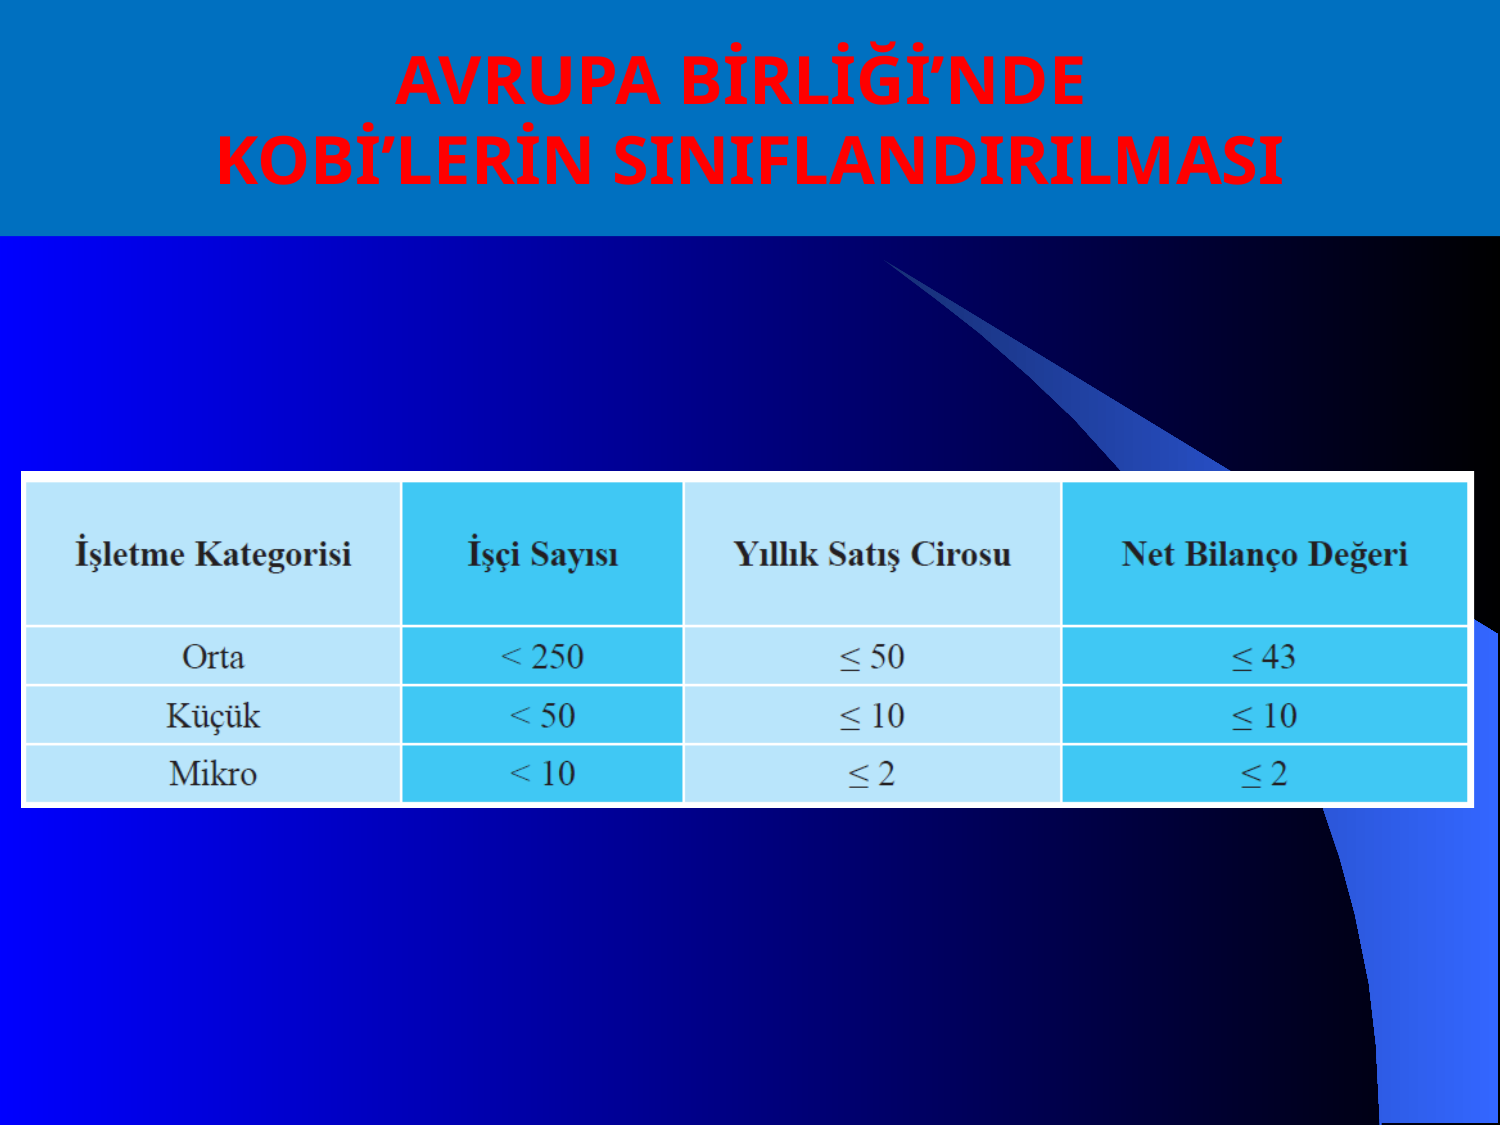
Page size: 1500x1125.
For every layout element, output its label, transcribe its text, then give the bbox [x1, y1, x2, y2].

picture [20, 470, 1475, 808]
title AVRUPA BİRLİĞİ’NDE KOBİ’LERİN SINIFLANDIRILMASI [0, 0, 1500, 237]
